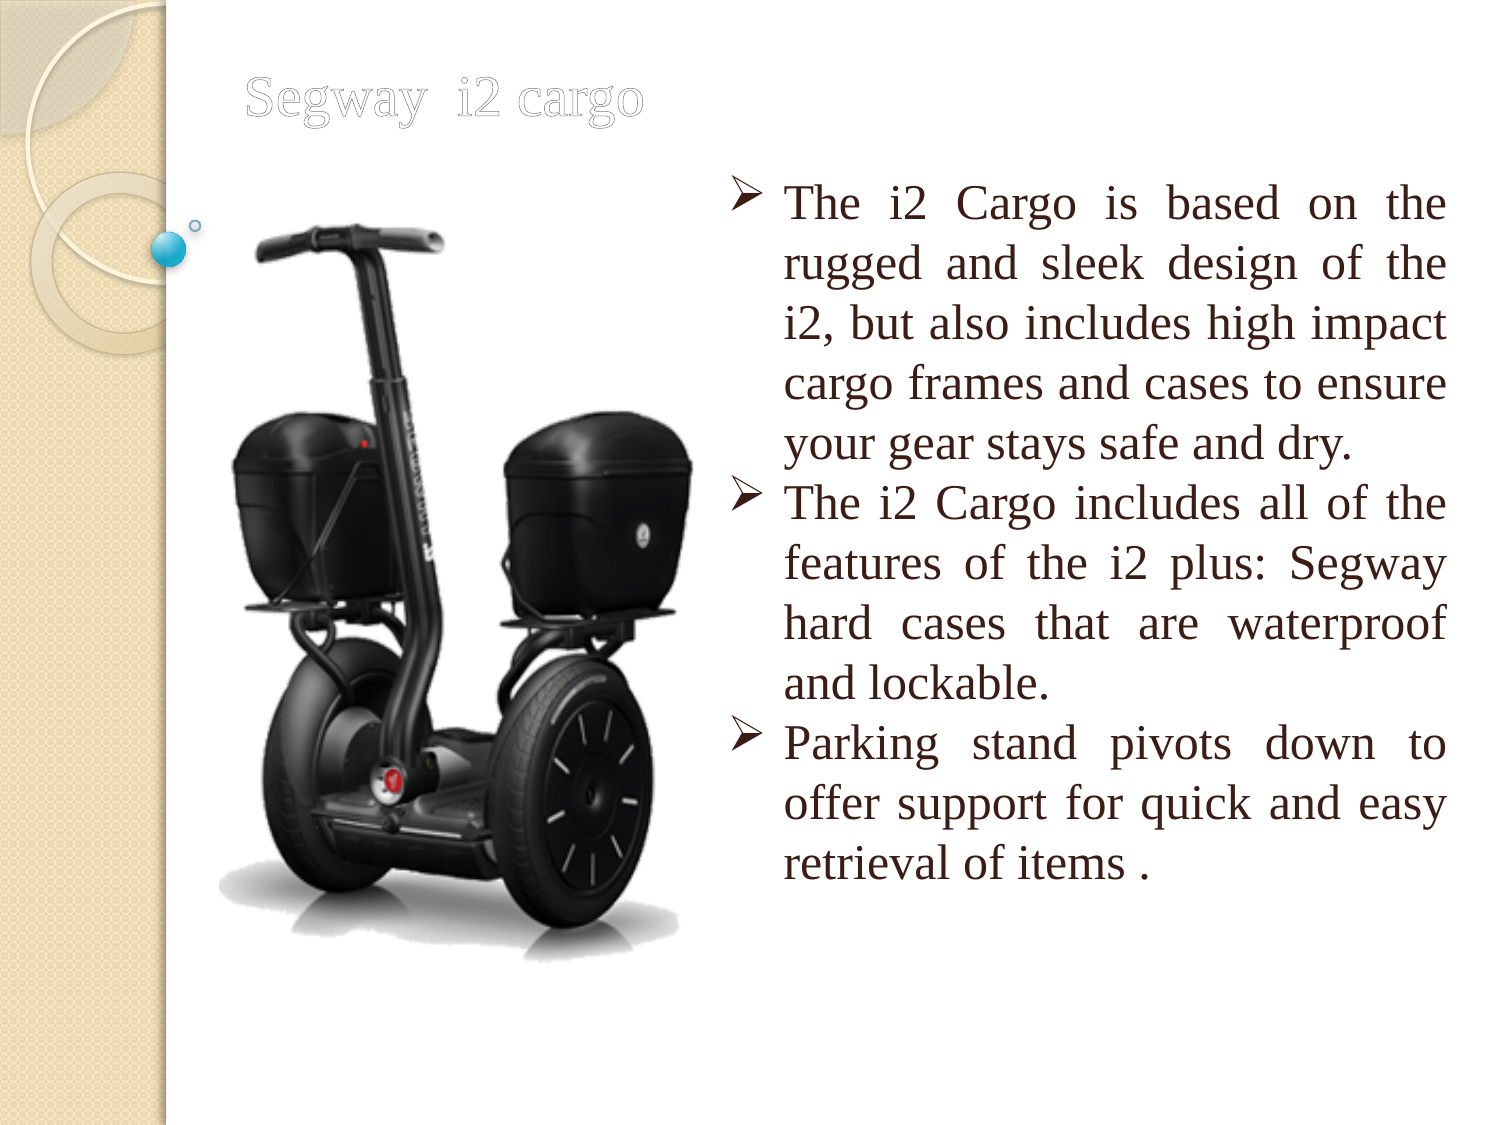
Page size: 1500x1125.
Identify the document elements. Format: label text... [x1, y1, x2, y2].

text_box Segway i2 cargo [228, 50, 991, 135]
picture [219, 199, 698, 963]
text_box The i2 Cargo is based on the rugged and sleek design of the i2, but also includes high impact cargo frames and cases to ensure your gear stays safe and dry. The i2 Cargo includes all of the features of the i2 plus: Segway hard cases that are waterproof and lockable. Parking stand pivots down to offer support for quick and easy retrieval of items . [712, 162, 1463, 898]
